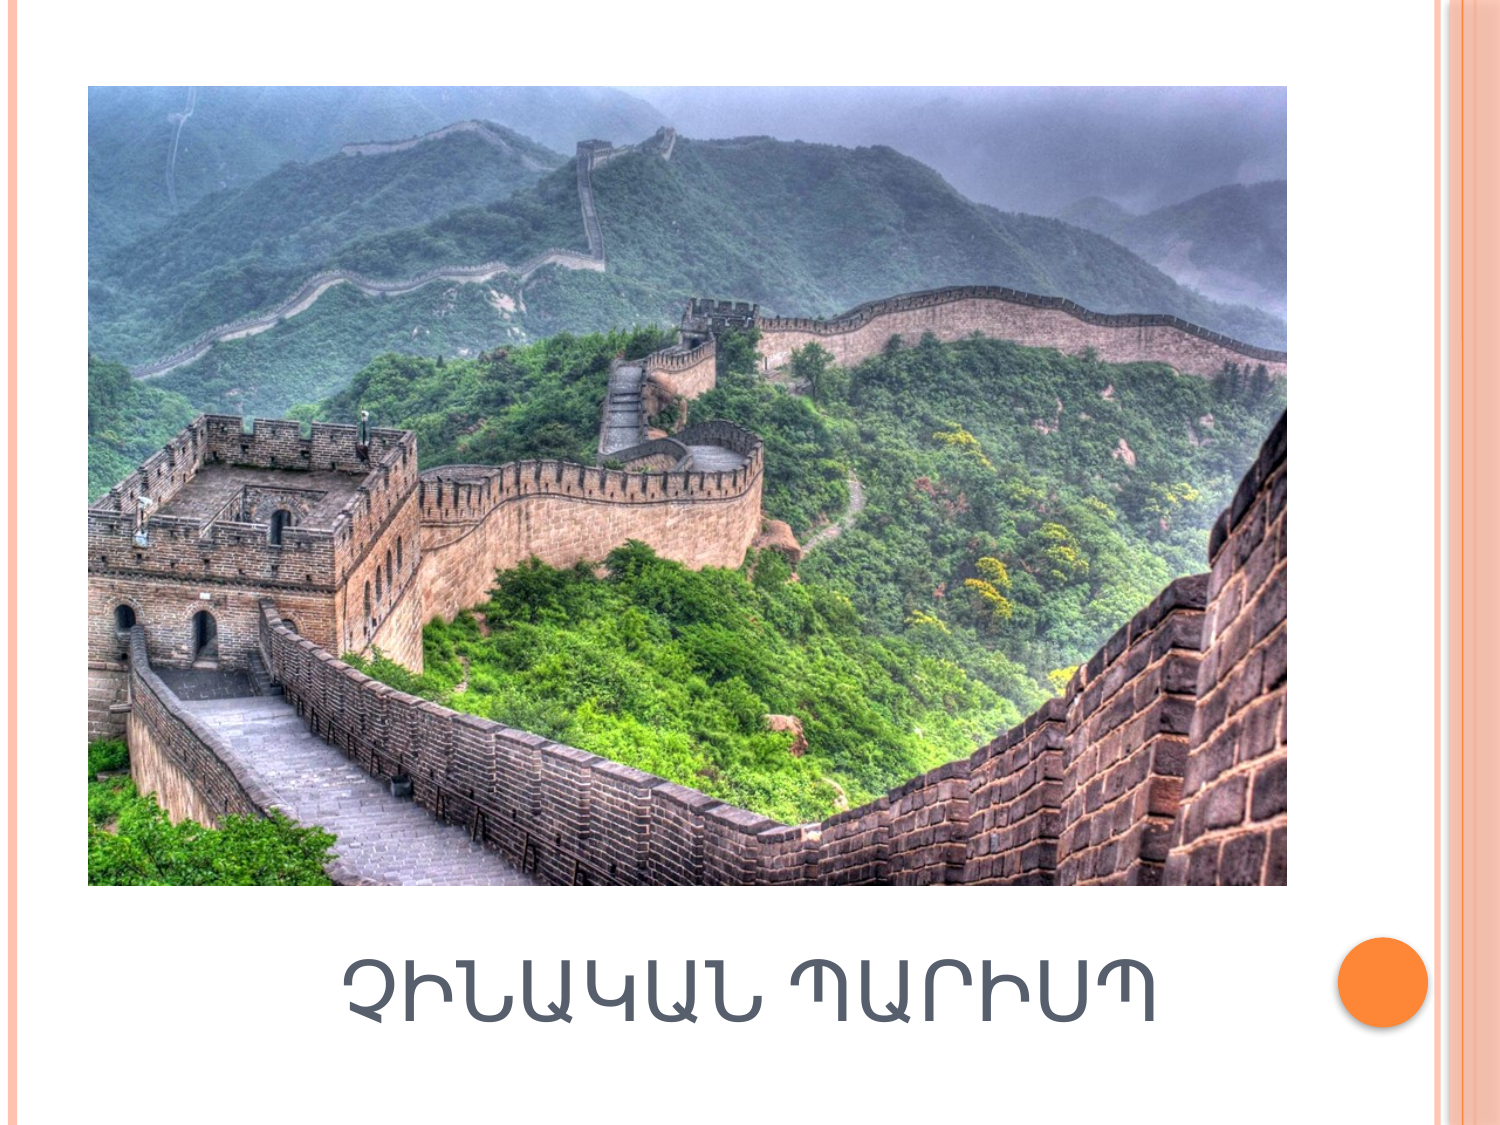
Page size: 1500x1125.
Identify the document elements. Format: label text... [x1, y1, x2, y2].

title Չինական Պարիսպ [324, 857, 1500, 1046]
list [87, 85, 1288, 887]
